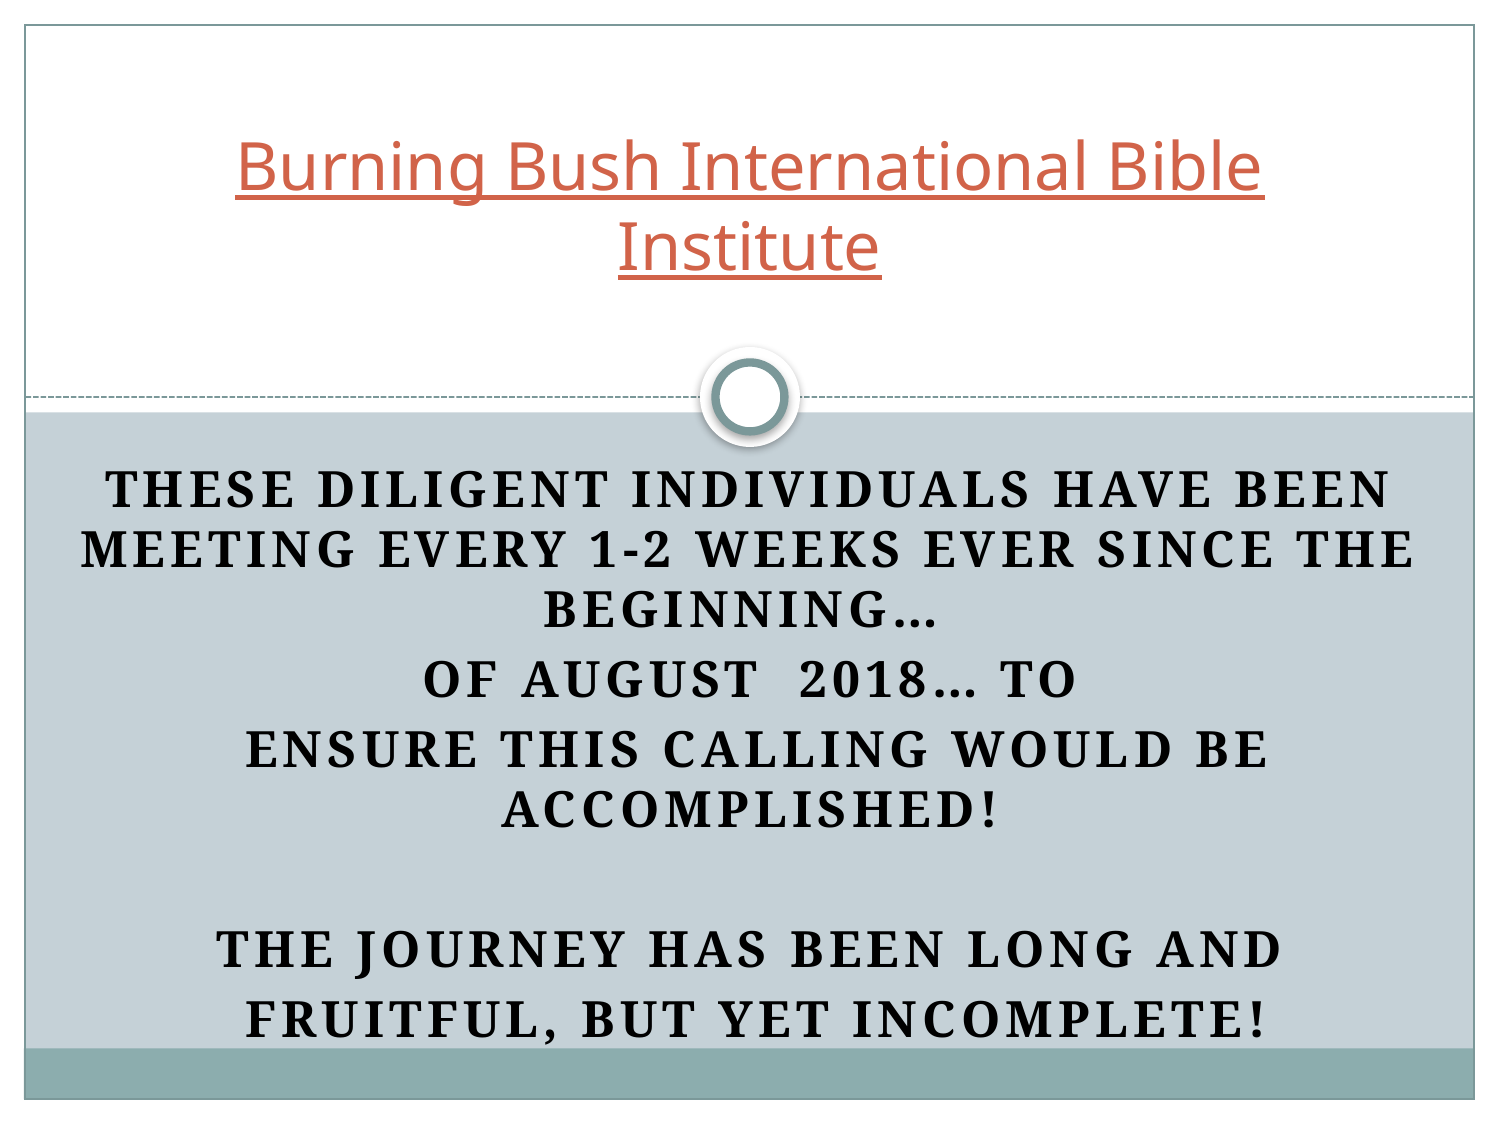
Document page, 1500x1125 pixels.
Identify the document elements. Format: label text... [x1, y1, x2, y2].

subtitle These diligent individuals have been meeting every 1-2 weeks ever since the beginning… of August 2018… to ensure this calling would be accomplished! The journey has been long and fruitful, but yet incomplete! [62, 450, 1438, 1125]
title Burning Bush International Bible Institute [112, 50, 1388, 292]
